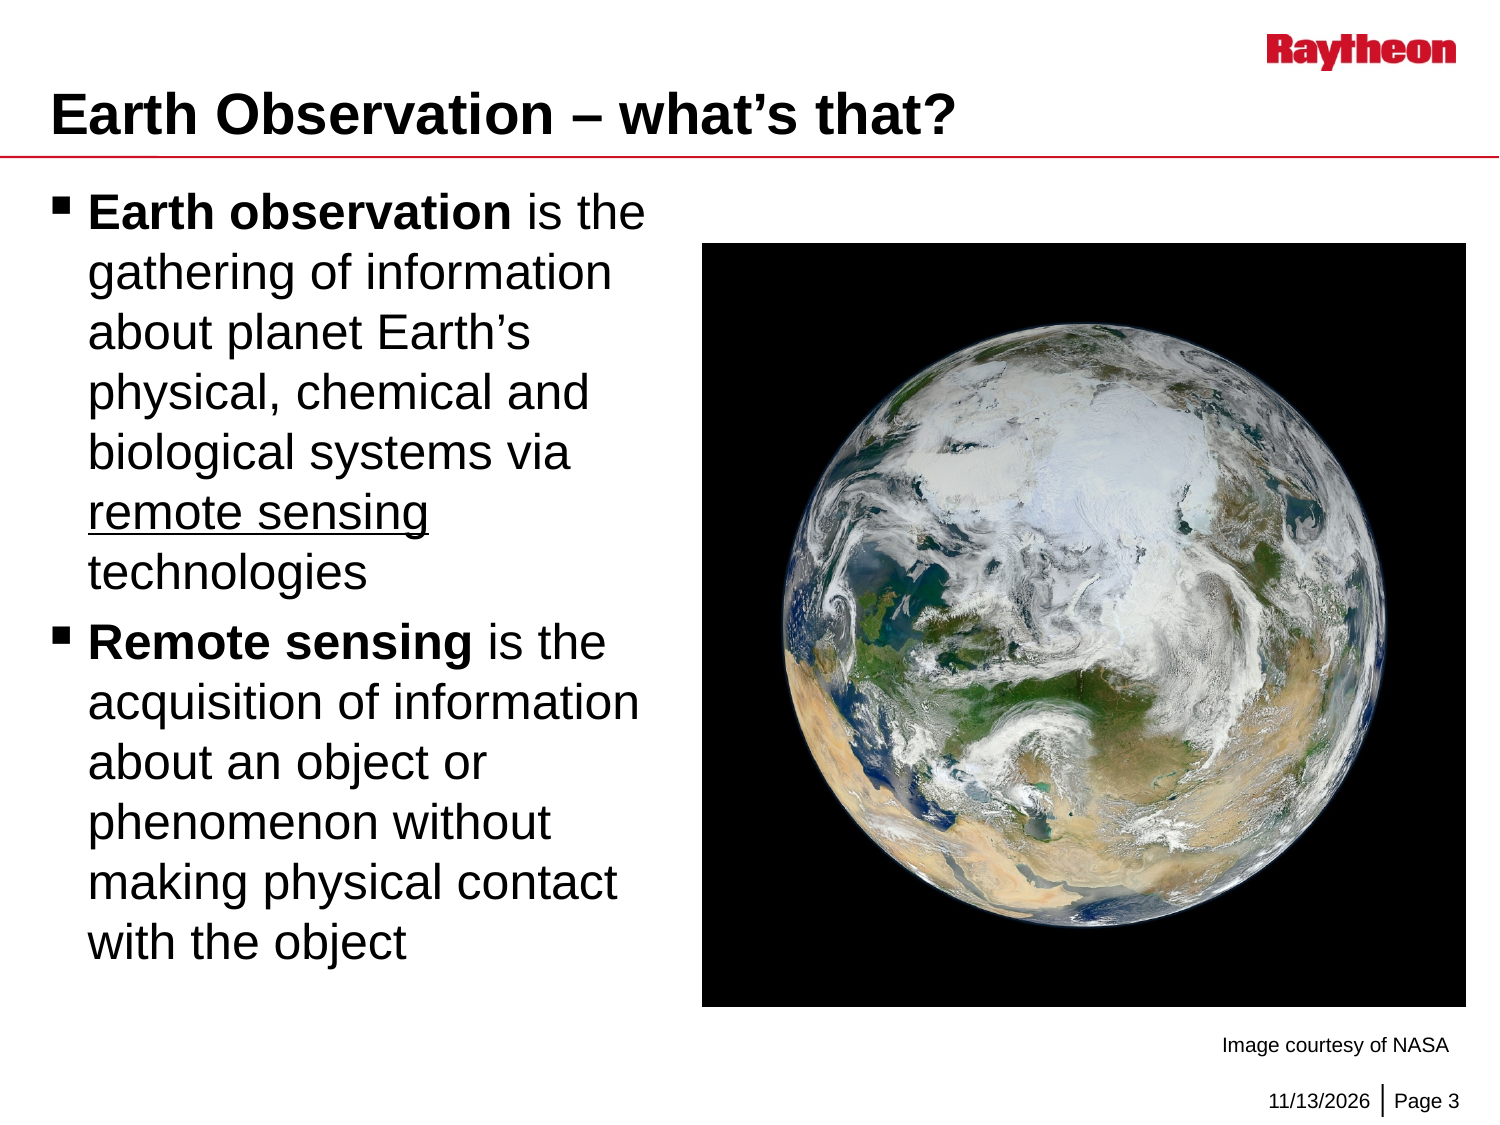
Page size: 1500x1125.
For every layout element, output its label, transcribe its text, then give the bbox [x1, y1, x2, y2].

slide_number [1175, 1087, 1371, 1118]
picture [702, 242, 1466, 1007]
text_box Image courtesy of NASA [1207, 1024, 1464, 1064]
title Earth Observation – what’s that? [49, 16, 1203, 154]
list Earth observation is the gathering of information about planet Earth’s physical, chemical and biological systems via remote sensing technologies Remote sensing is the acquisition of information about an object or phenomenon without making physical contact with the object [49, 179, 720, 966]
picture [1267, 34, 1456, 71]
